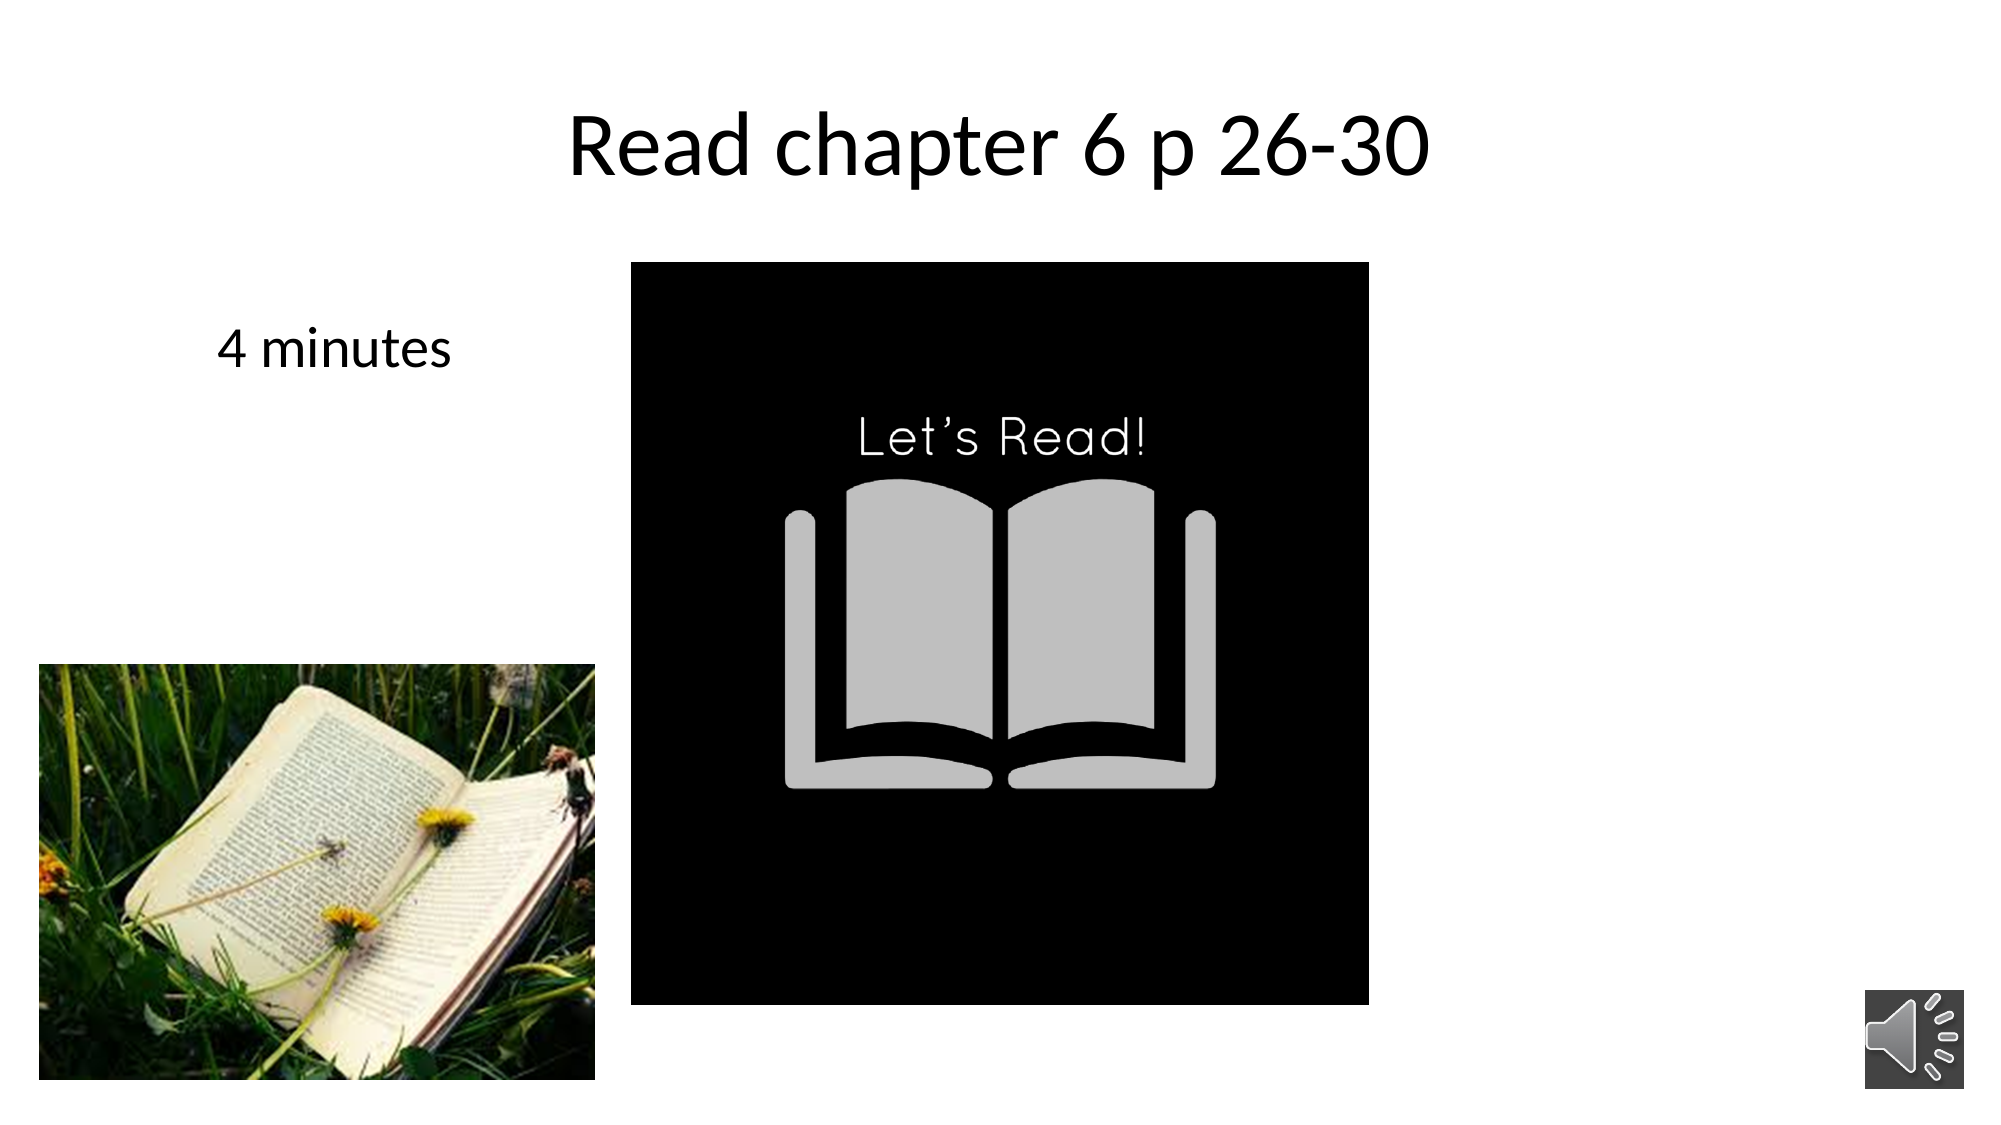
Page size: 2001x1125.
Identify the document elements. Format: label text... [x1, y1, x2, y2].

title Read chapter 6 p 26-30 [99, 45, 1900, 233]
text_box 4 minutes [202, 301, 467, 387]
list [630, 262, 1370, 1006]
picture [39, 664, 595, 1081]
picture [1864, 989, 1965, 1090]
